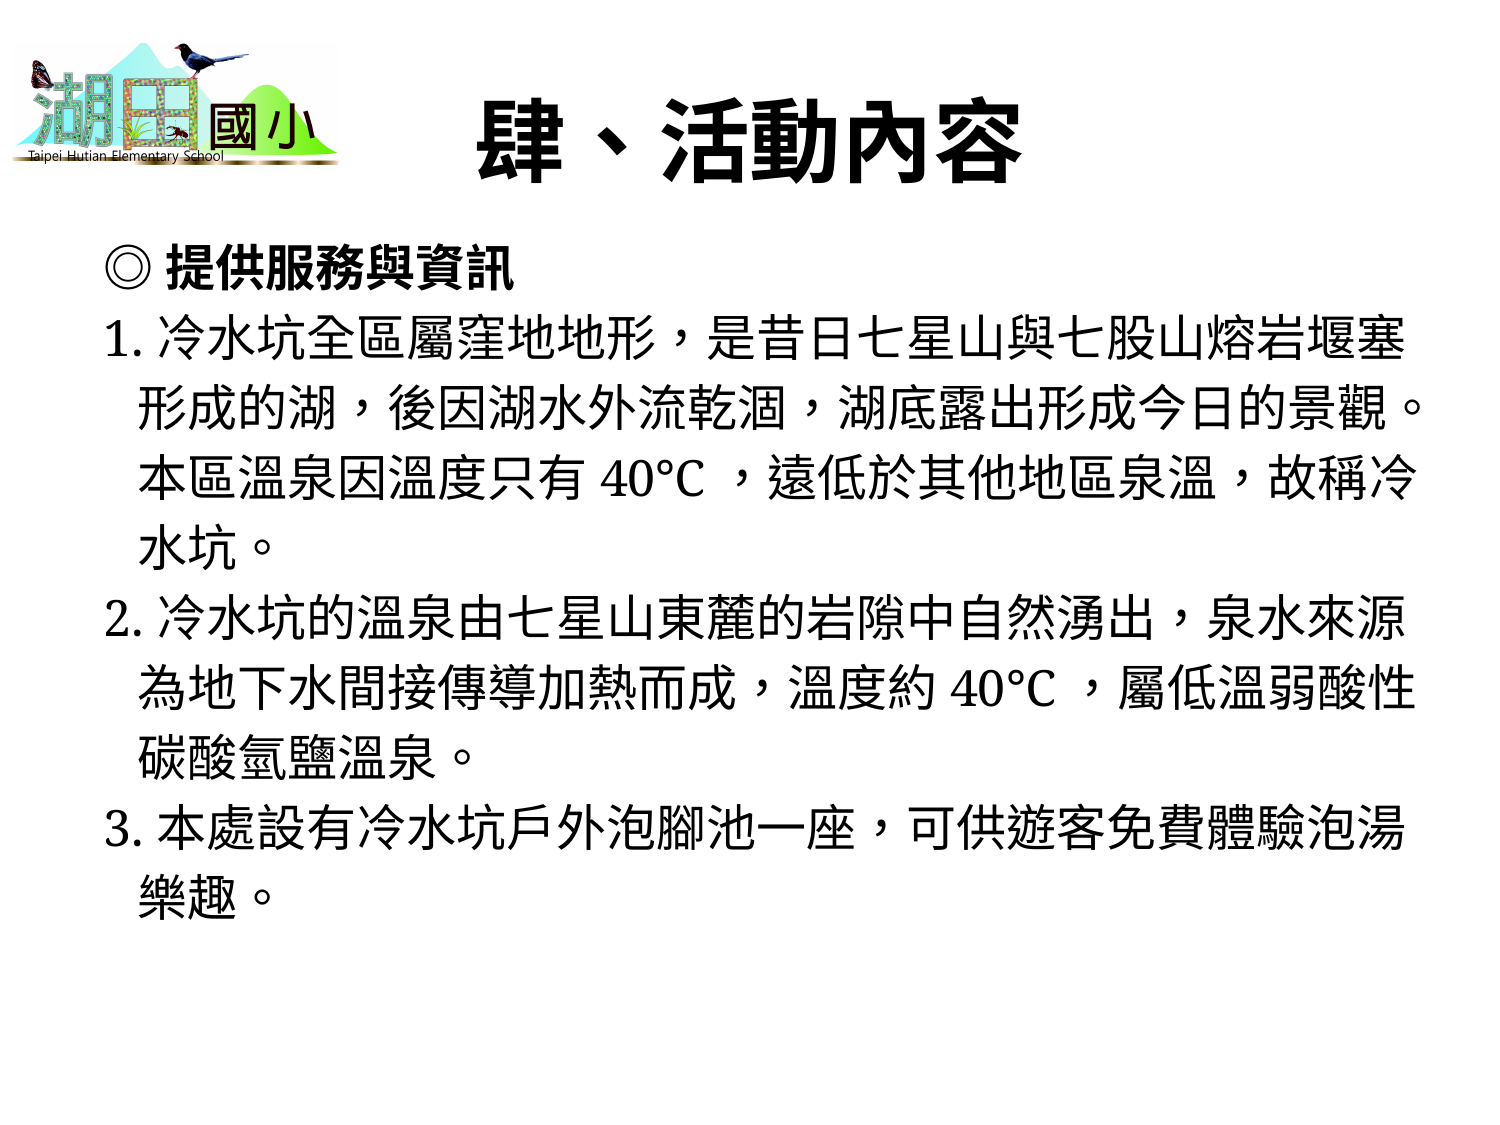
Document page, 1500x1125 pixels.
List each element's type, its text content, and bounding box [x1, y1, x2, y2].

title 肆、活動內容 [75, 37, 1425, 241]
picture [12, 42, 75, 171]
list ◎提供服務與資訊 1.冷水坑全區屬窪地地形，是昔日七星山與七股山熔岩堰塞 形成的湖，後因湖水外流乾涸，湖底露出形成今日的景觀。 本區溫泉因溫度只有40℃，遠低於其他地區泉溫，故稱冷 水坑。 2.冷水坑的溫泉由七星山東麓的岩隙中自然湧出，泉水來源 為地下水間接傳導加熱而成，溫度約40℃，屬低溫弱酸性 碳酸氫鹽溫泉。 3.本處設有冷水坑戶外泡腳池一座，可供遊客免費體驗泡湯 樂趣。 [88, 229, 1437, 1029]
